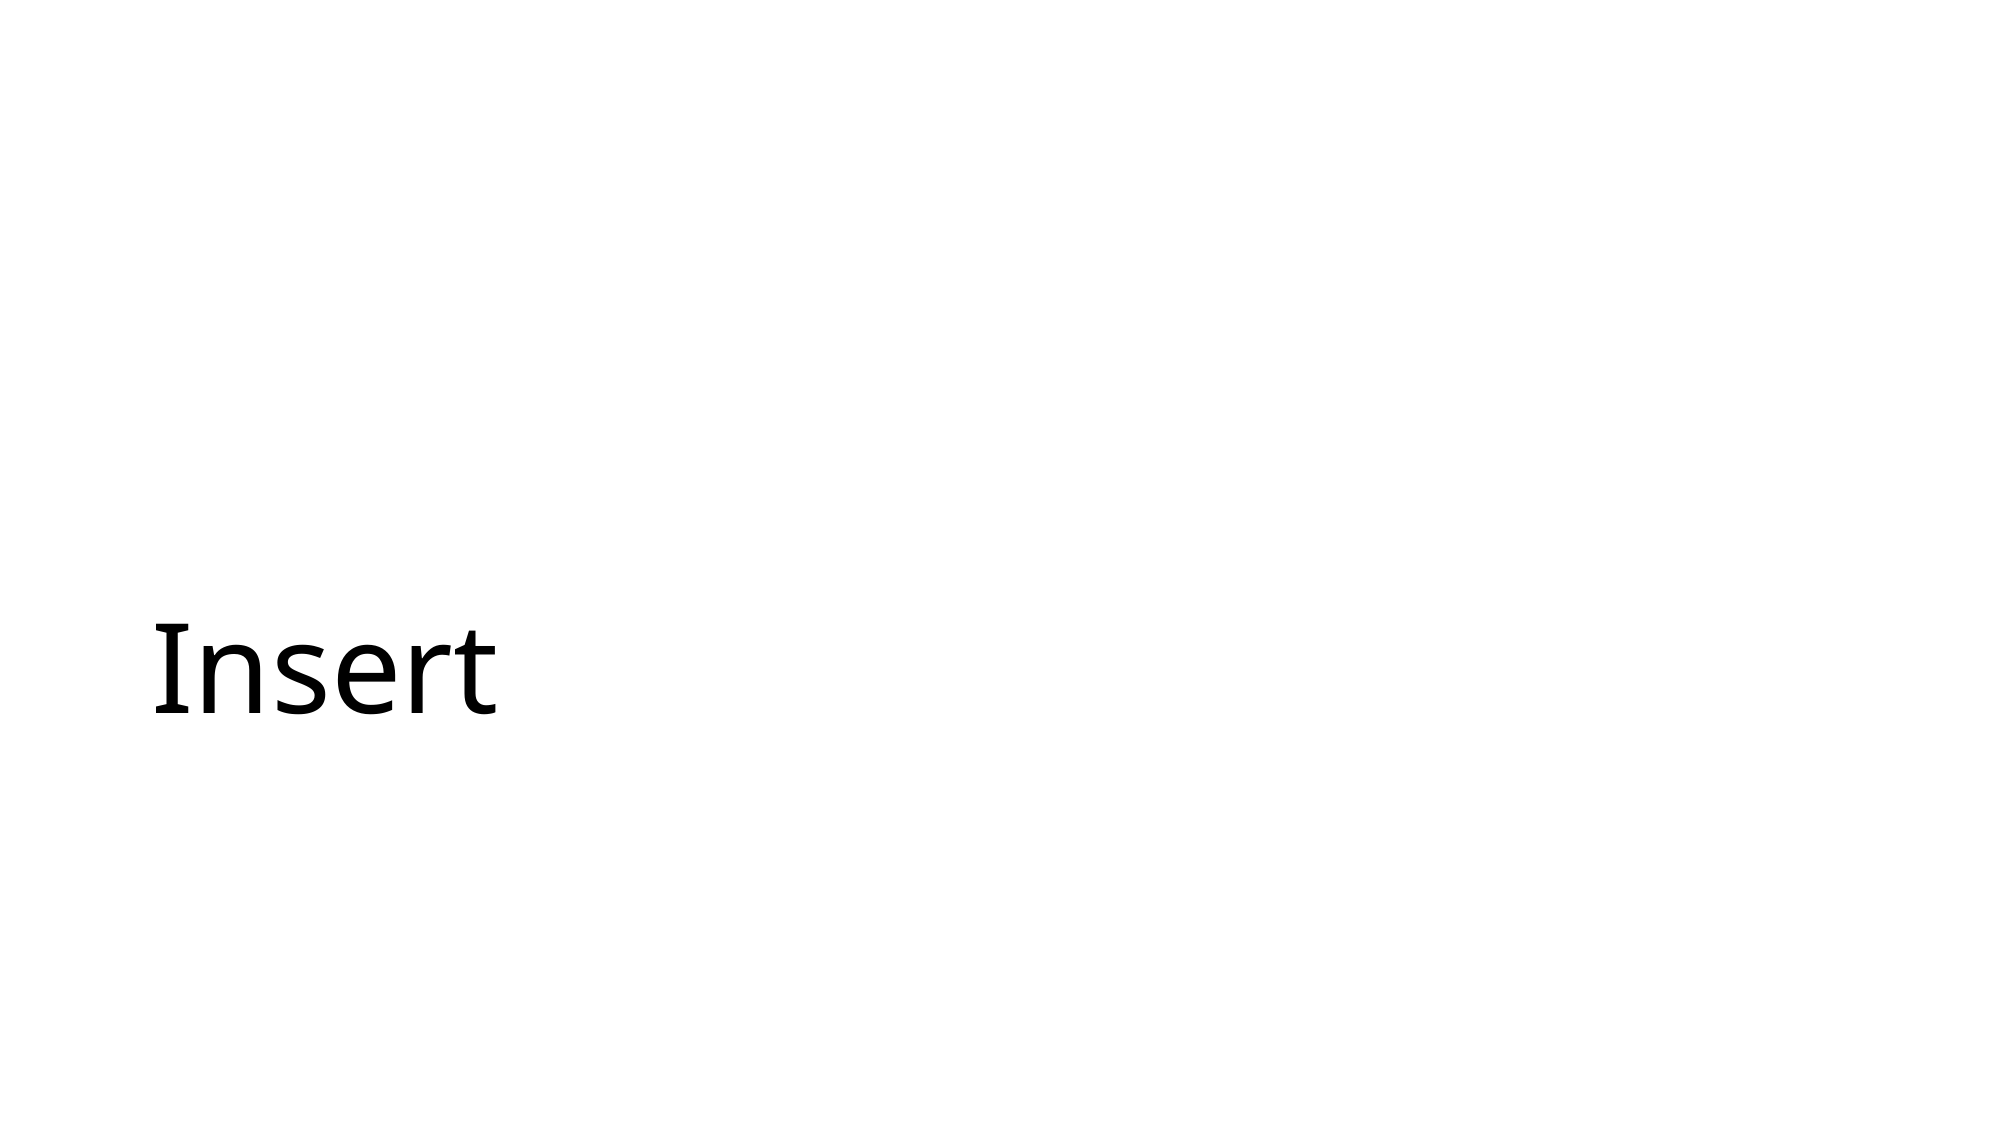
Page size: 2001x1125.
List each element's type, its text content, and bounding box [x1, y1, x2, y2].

title Insert [136, 280, 1862, 749]
